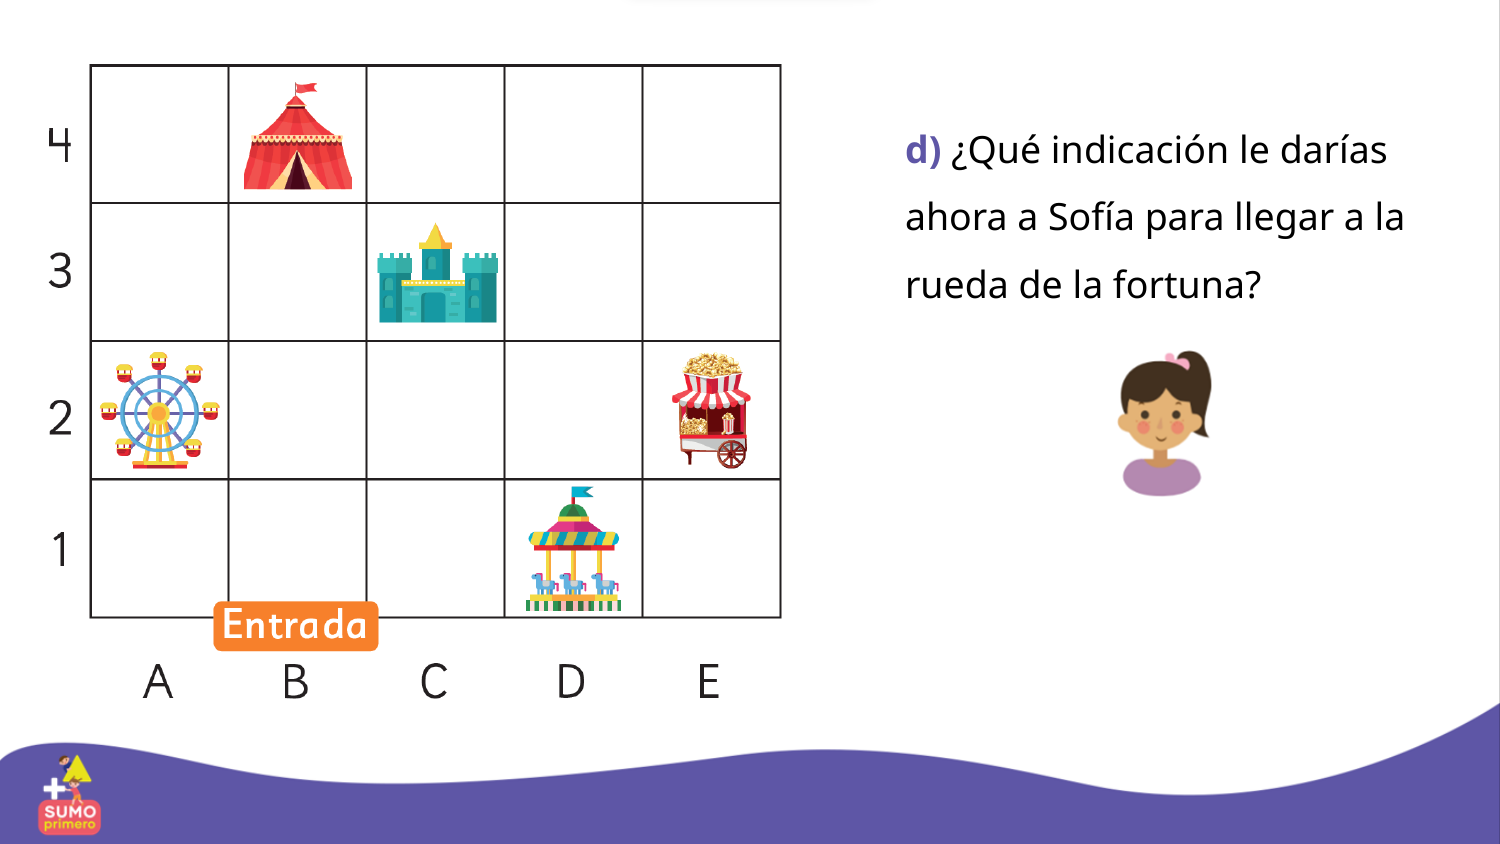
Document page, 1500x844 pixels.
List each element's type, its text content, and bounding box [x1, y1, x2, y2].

text_box d) ¿Qué indicación le darías ahora a Sofía para llegar a la rueda de la fortuna? [890, 95, 1448, 314]
picture [0, 0, 1500, 844]
